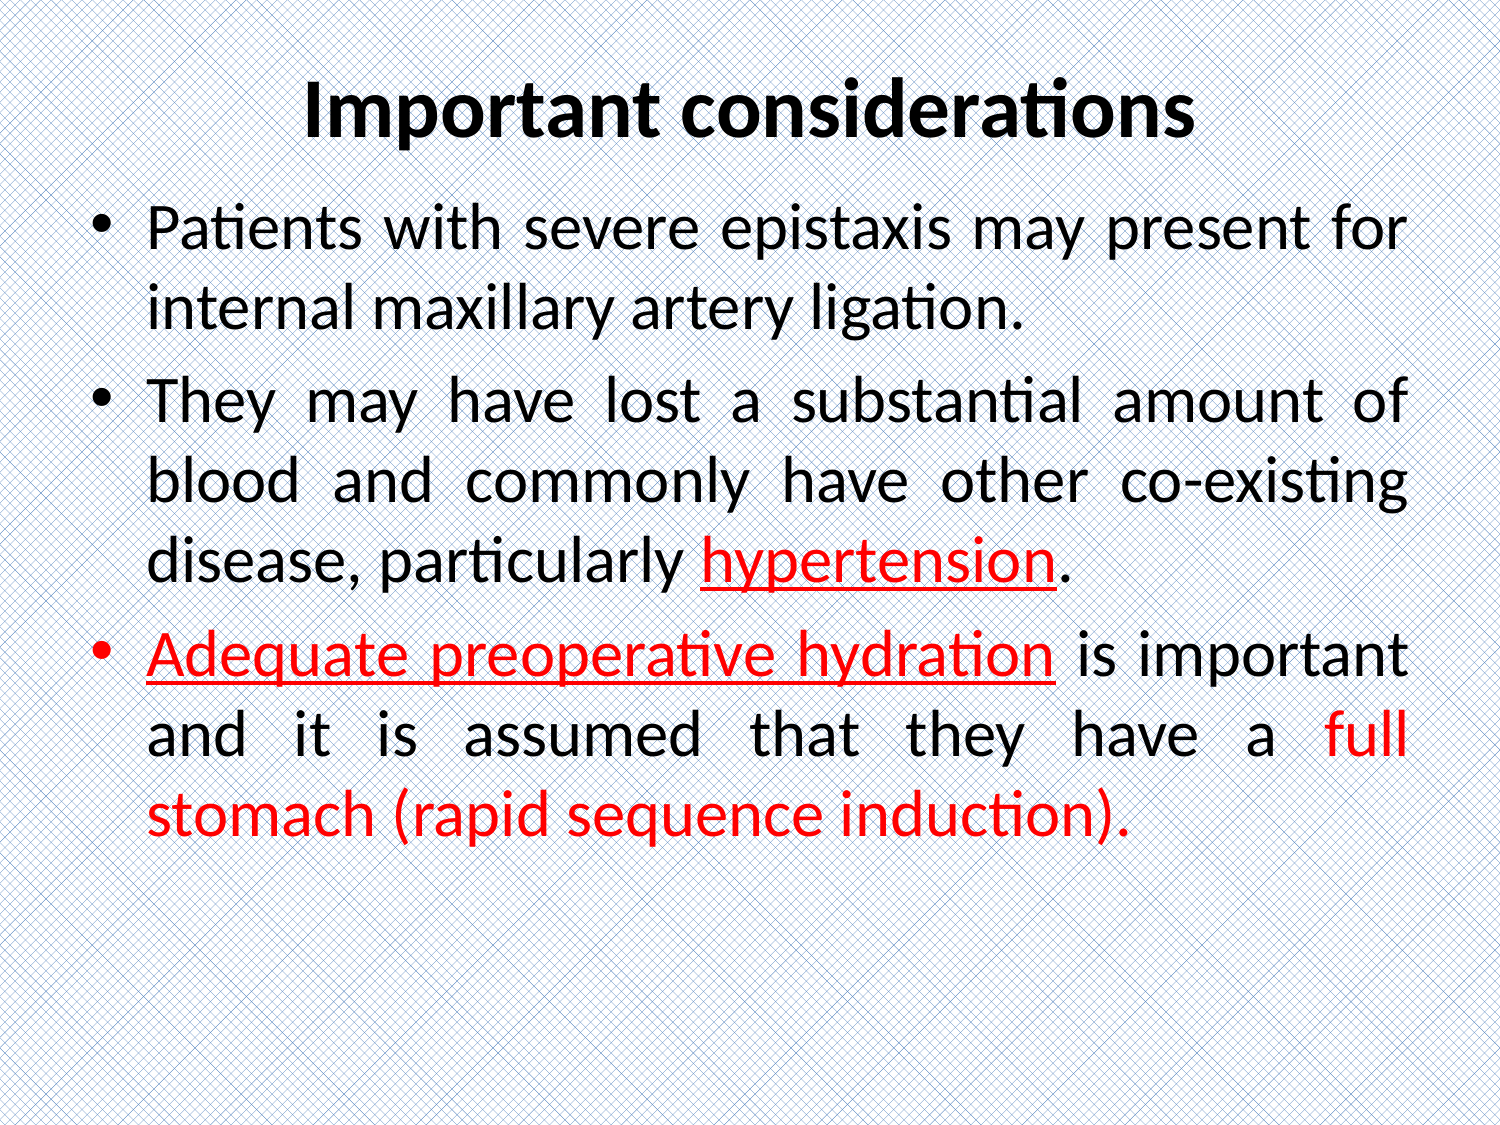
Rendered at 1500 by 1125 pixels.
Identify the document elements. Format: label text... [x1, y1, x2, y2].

list Patients with severe epistaxis may present for internal maxillary artery ligation. They may have lost a substantial amount of blood and commonly have other co-existing disease, particularly hypertension. Adequate preoperative hydration is important and it is assumed that they have a full stomach (rapid sequence induction). [75, 174, 1425, 1034]
title Important considerations [75, 45, 1425, 163]
